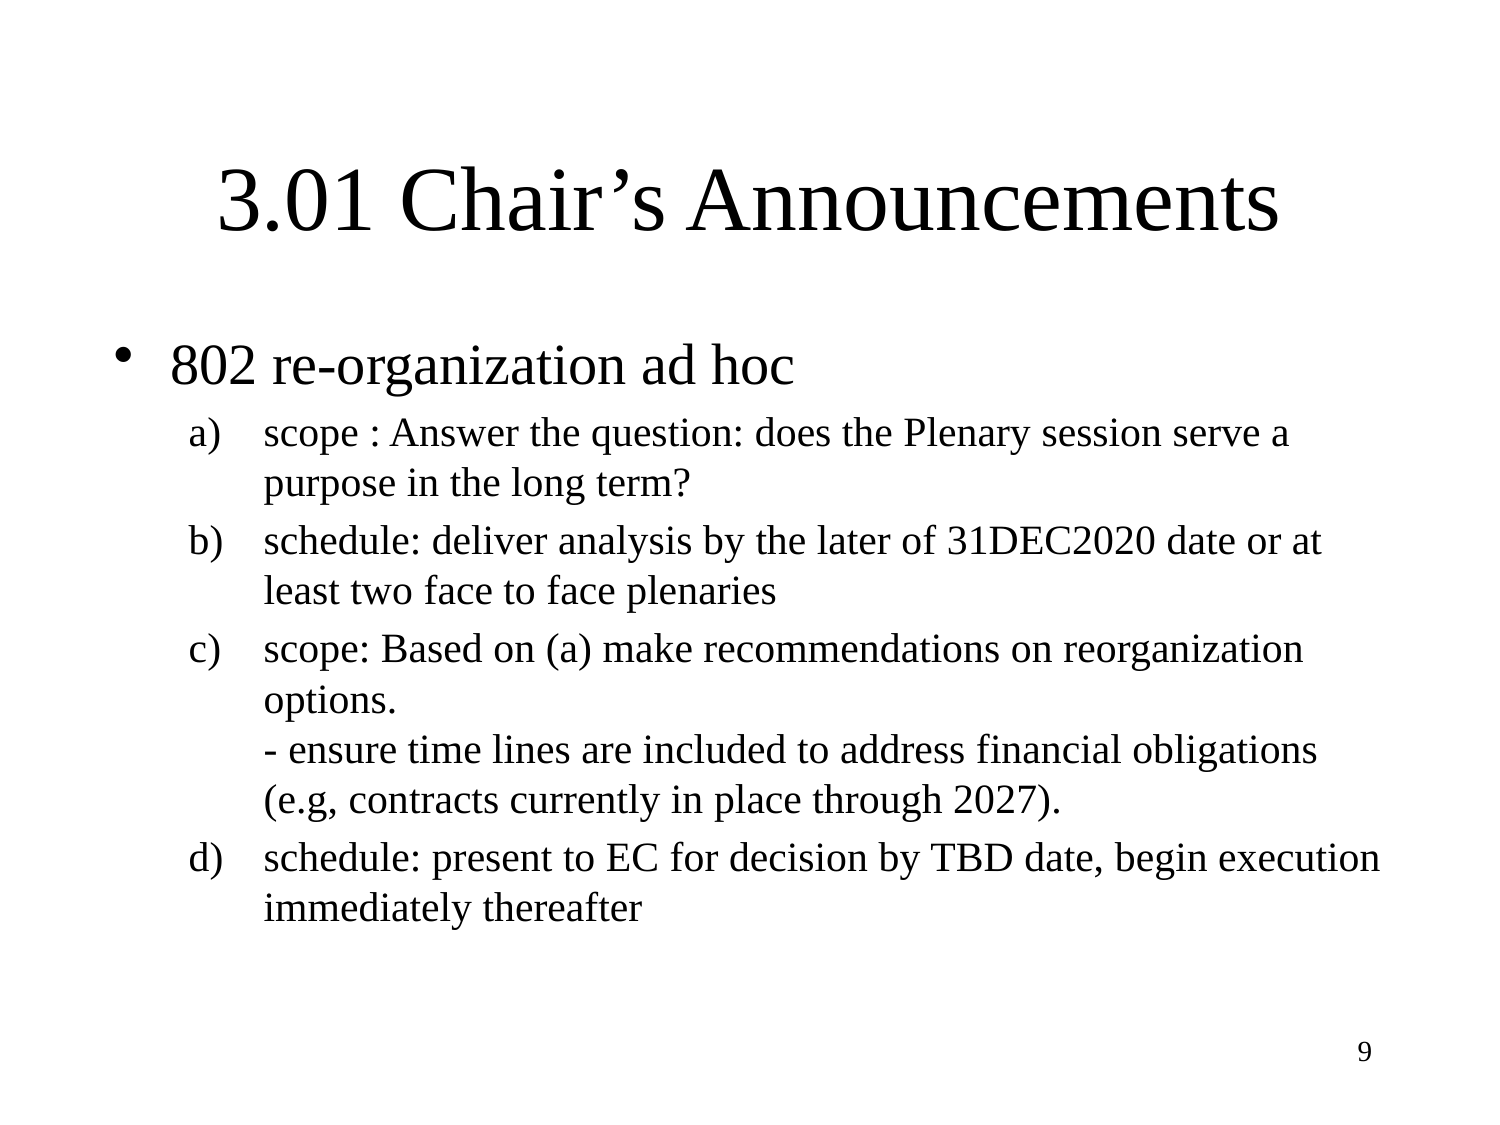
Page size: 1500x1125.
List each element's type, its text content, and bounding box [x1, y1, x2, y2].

title 3.01 Chair’s Announcements [112, 99, 1388, 288]
slide_number 9 [1074, 1024, 1388, 1101]
list 802 re-organization ad hoc scope : Answer the question: does the Plenary session serve a purpose in the long term? schedule: deliver analysis by the later of 31DEC2020 date or at least two face to face plenaries scope: Based on (a) make recommendations on reorganization options. - ensure time lines are included to address financial obligations (e.g, contracts currently in place through 2027). schedule: present to EC for decision by TBD date, begin execution immediately thereafter [98, 318, 1402, 994]
